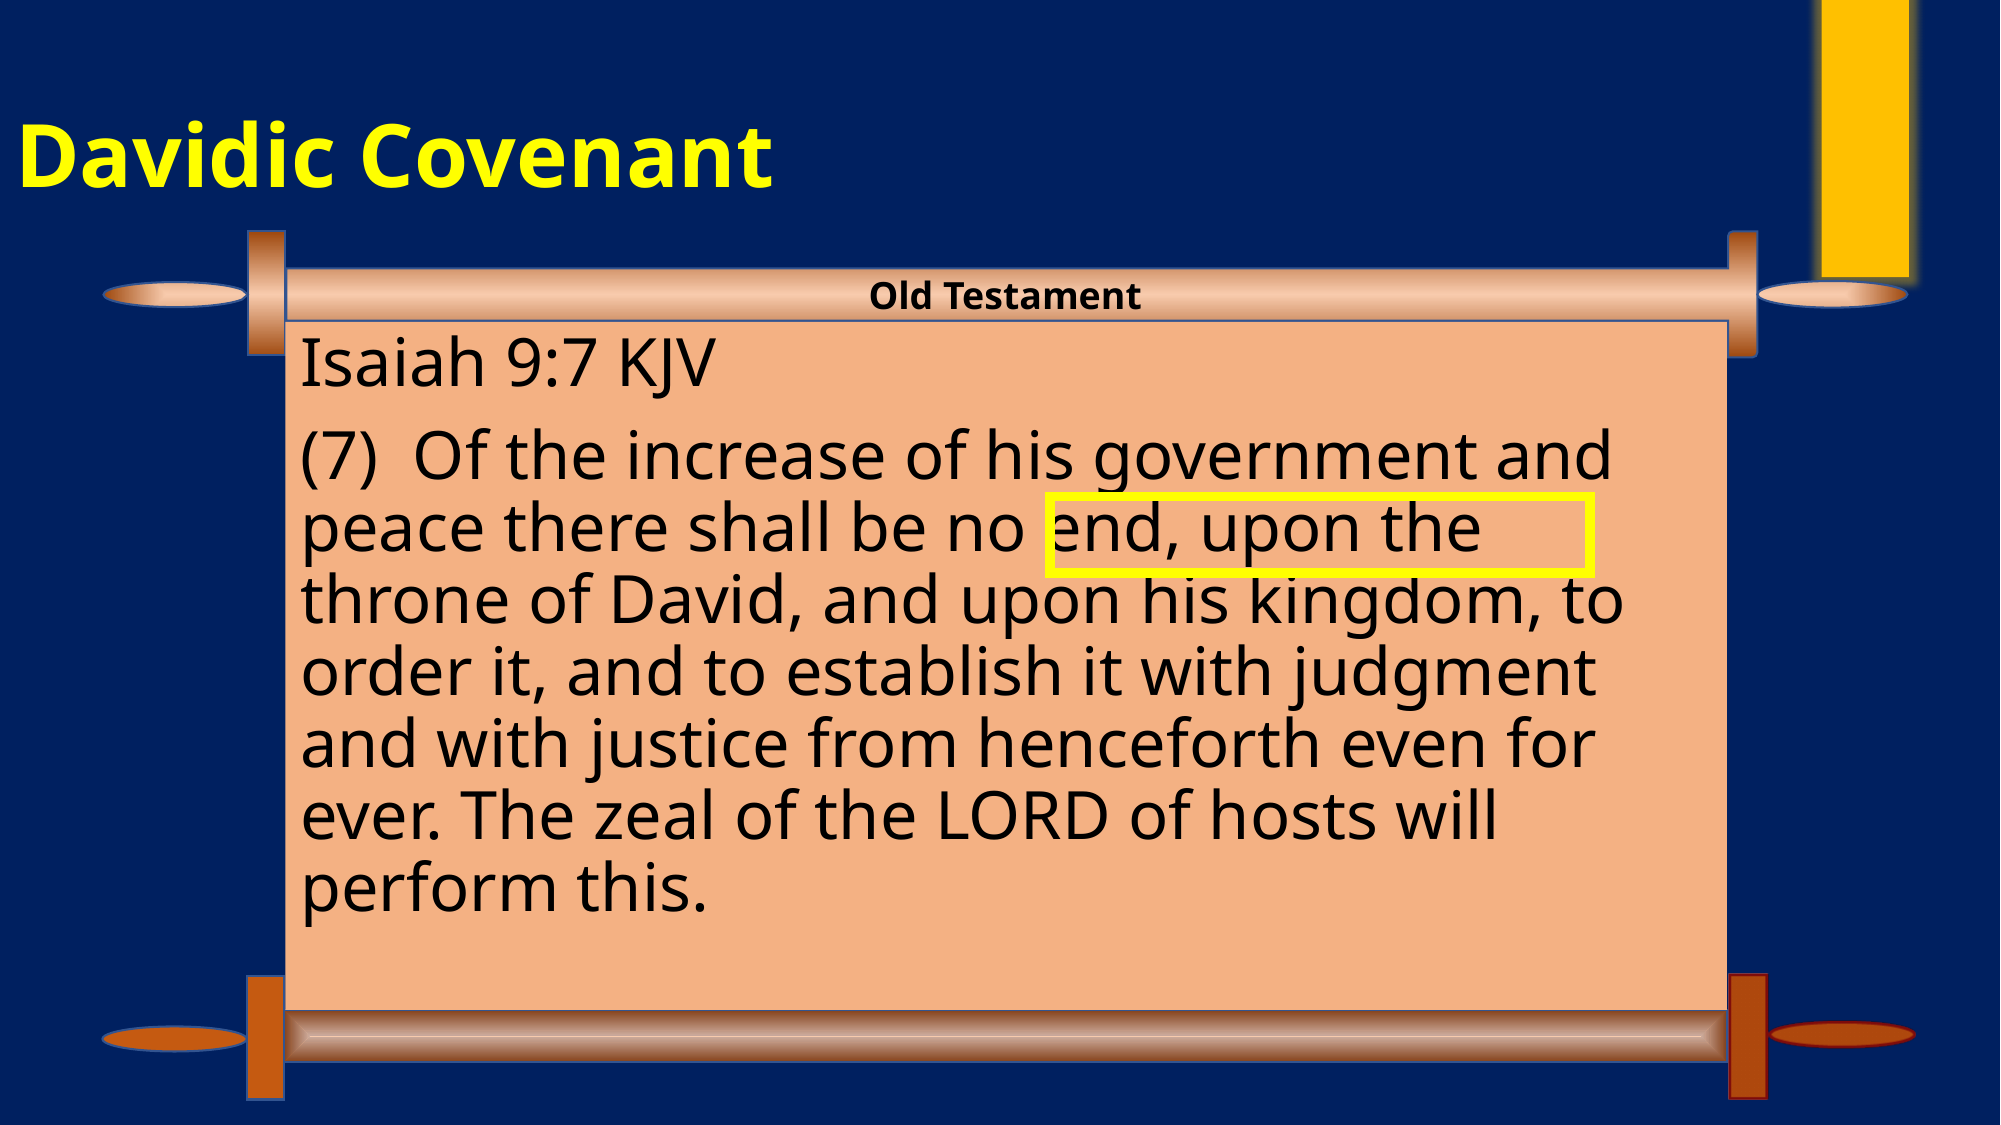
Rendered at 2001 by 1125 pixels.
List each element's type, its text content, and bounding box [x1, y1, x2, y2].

picture [1729, 974, 1916, 1099]
list Isaiah 9:7 KJV (7) Of the increase of his government and peace there shall be no end, upon the throne of David, and upon his kingdom, to order it, and to establish it with judgment and with justice from henceforth even for ever. The zeal of the LORD of hosts will perform this. [285, 321, 1727, 1010]
text_box [1049, 495, 1591, 574]
title Davidic Covenant [0, 50, 1726, 269]
